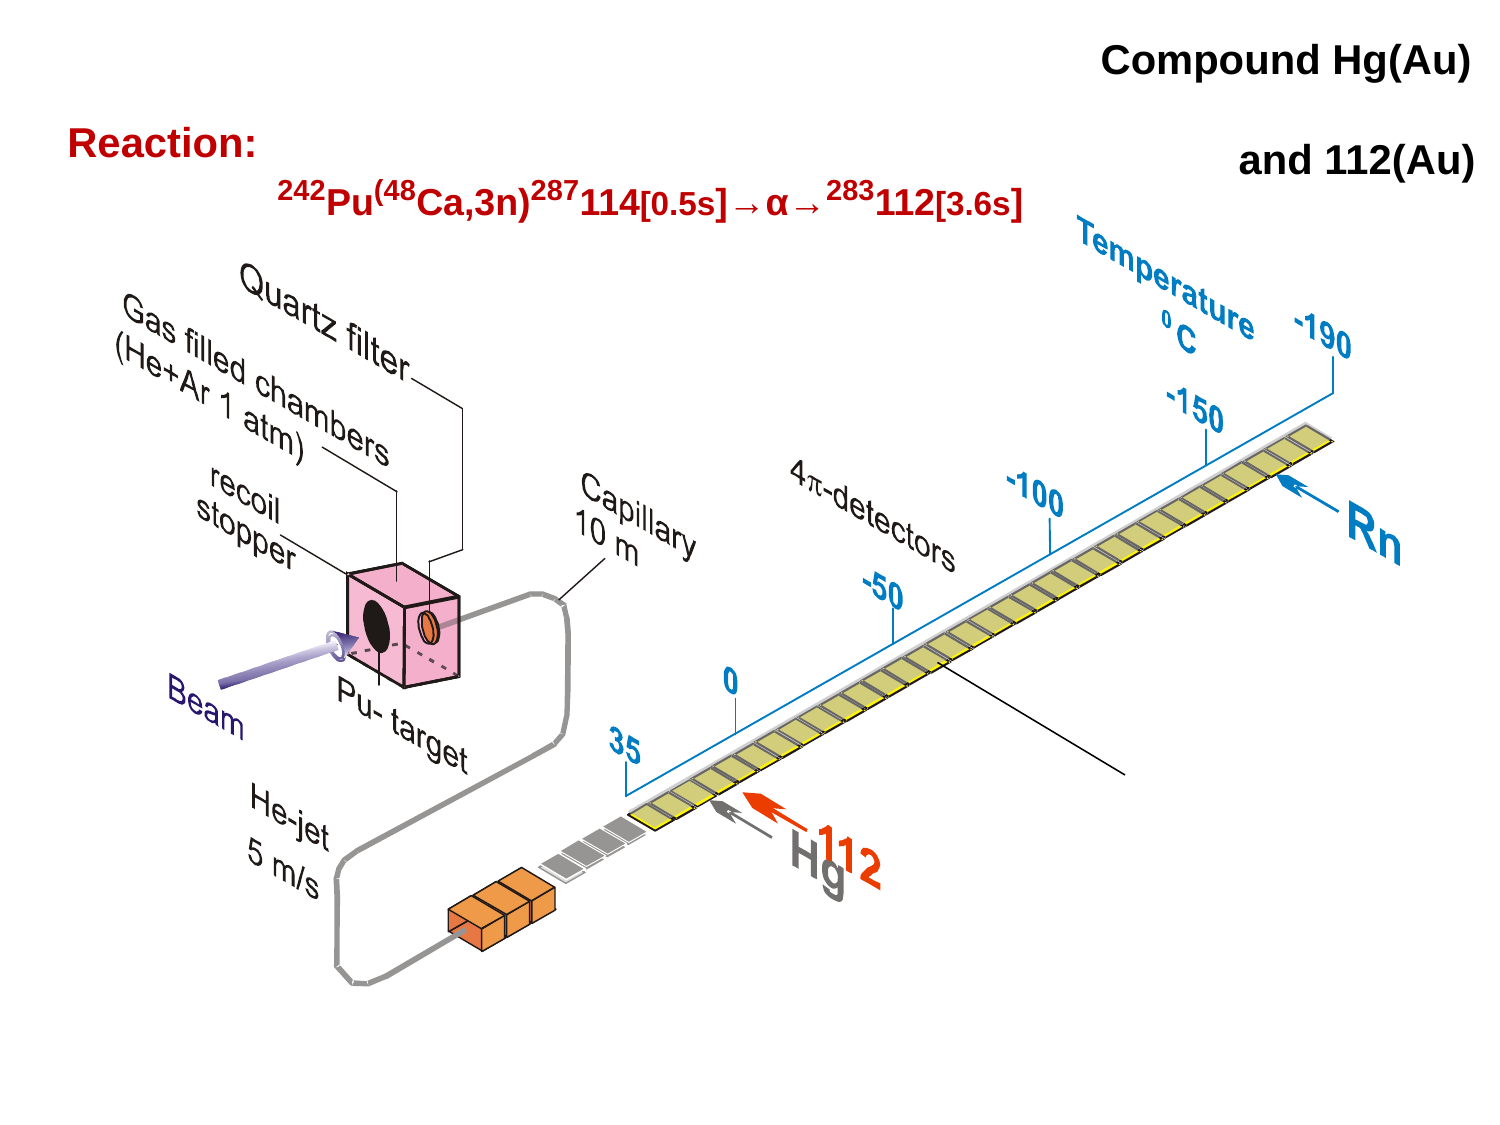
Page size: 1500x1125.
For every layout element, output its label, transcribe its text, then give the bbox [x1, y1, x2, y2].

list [740, 790, 884, 894]
text_box Compound Hg(Au) and 112(Au) [1016, 24, 1500, 191]
text_box Reaction: 242Pu(48Ca,3n)287114[0.5s]→α→283112[3.6s] [52, 108, 1039, 234]
text_box [1217, 123, 1493, 199]
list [112, 212, 1401, 989]
